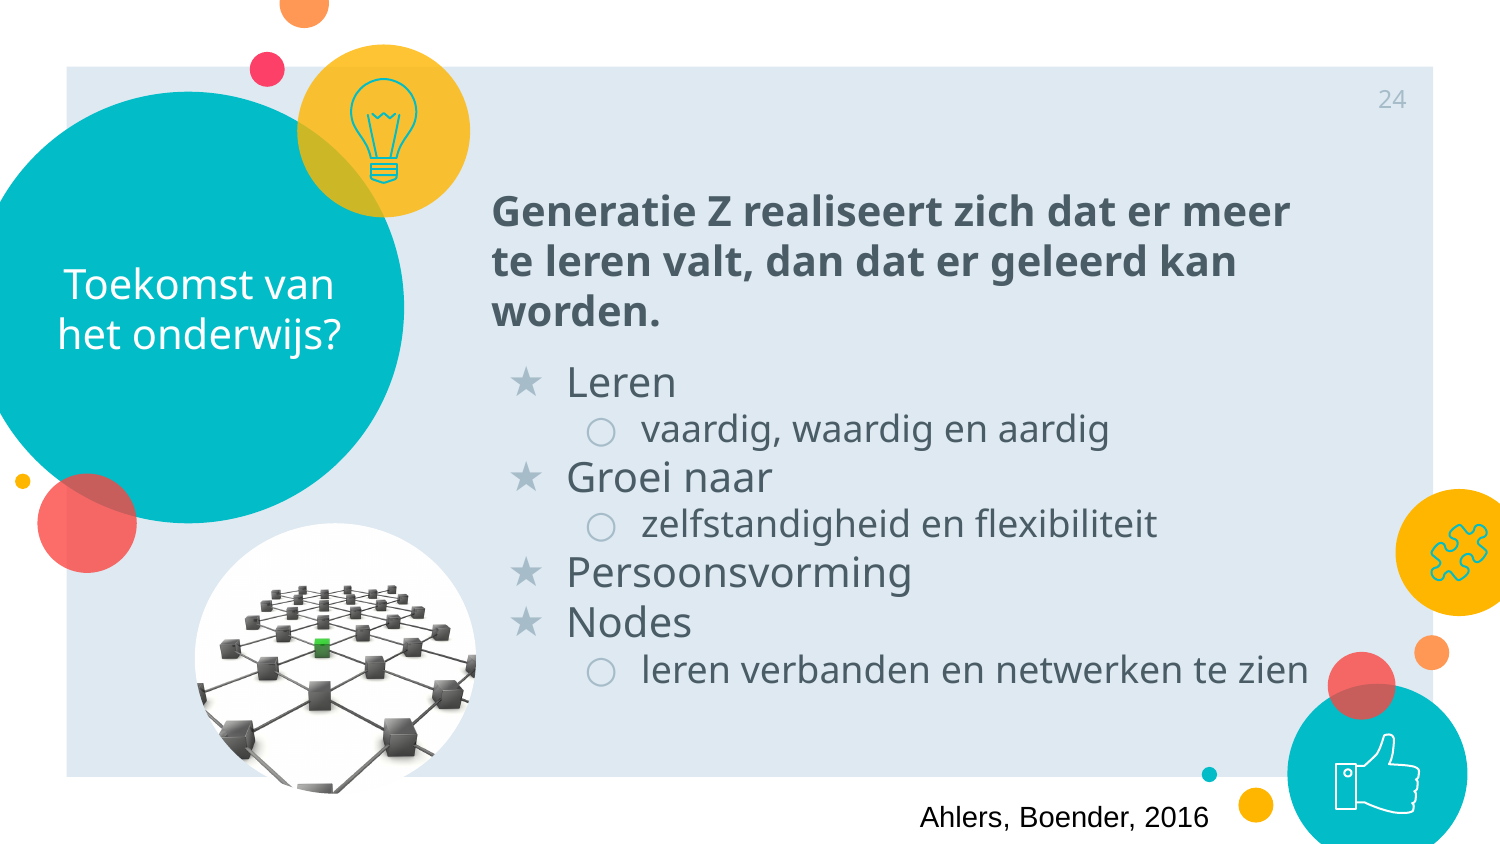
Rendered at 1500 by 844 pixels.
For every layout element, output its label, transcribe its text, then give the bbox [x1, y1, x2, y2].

picture [194, 522, 477, 794]
text_box Ahlers, Boender, 2016 [904, 783, 1257, 838]
title Toekomst van het onderwijs? [23, 91, 375, 524]
slide_number 24 [1331, 68, 1422, 134]
list Generatie Z realiseert zich dat er meer te leren valt, dan dat er geleerd kan worden. Leren vaardig, waardig en aardig Groei naar zelfstandigheid en flexibiliteit Persoonsvorming Nodes leren verbanden en netwerken te zien [476, 169, 1345, 706]
